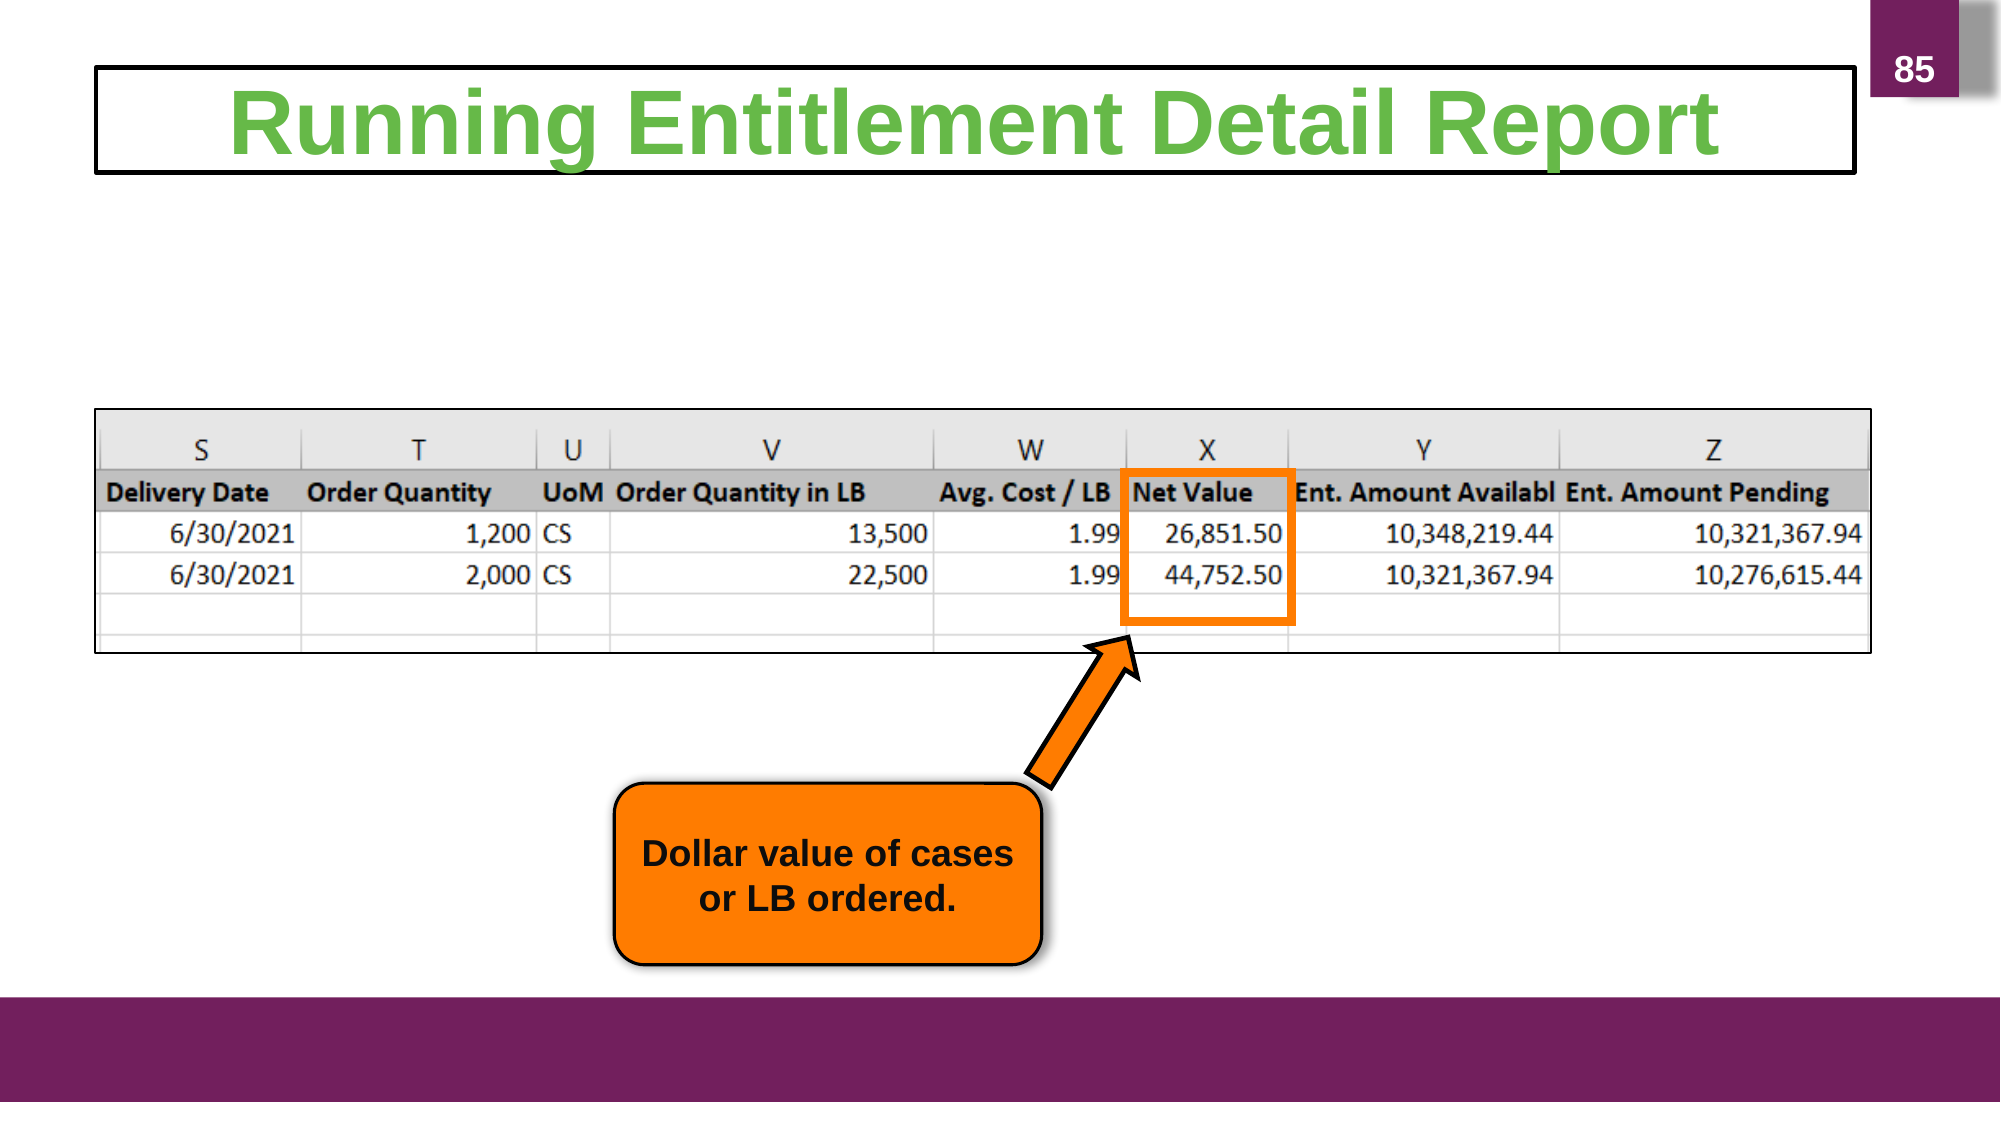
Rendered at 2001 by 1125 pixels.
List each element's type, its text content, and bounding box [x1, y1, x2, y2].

text_box [1025, 653, 1139, 790]
slide_number 85 [1870, 0, 1959, 98]
text_box Dollar value of cases or LB ordered. [613, 782, 1043, 966]
text_box [0, 996, 2000, 1103]
list Running Entitlement Detail Report [95, 67, 1855, 173]
picture [95, 409, 1871, 653]
